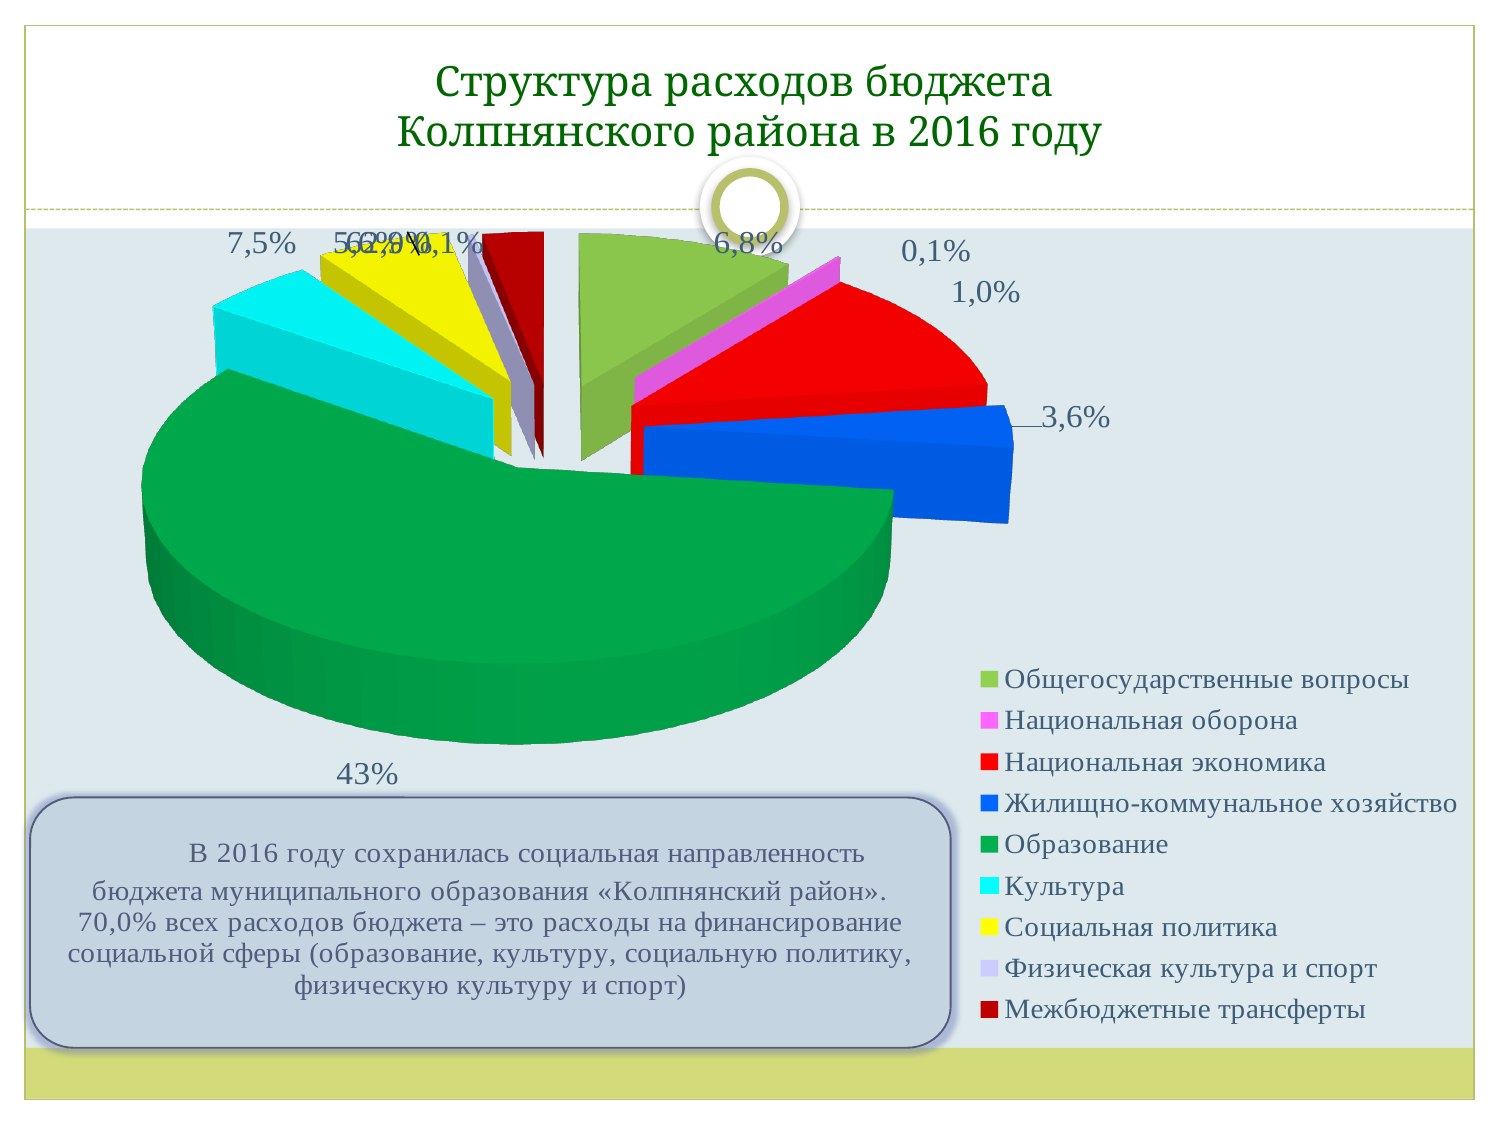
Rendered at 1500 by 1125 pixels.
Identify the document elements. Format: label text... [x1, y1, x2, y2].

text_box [407, 231, 420, 256]
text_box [643, 845, 975, 1059]
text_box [631, 644, 975, 847]
title Структура расходов бюджета Колпнянского района в 2016 году [49, 37, 1450, 162]
chart [0, 195, 1472, 1059]
